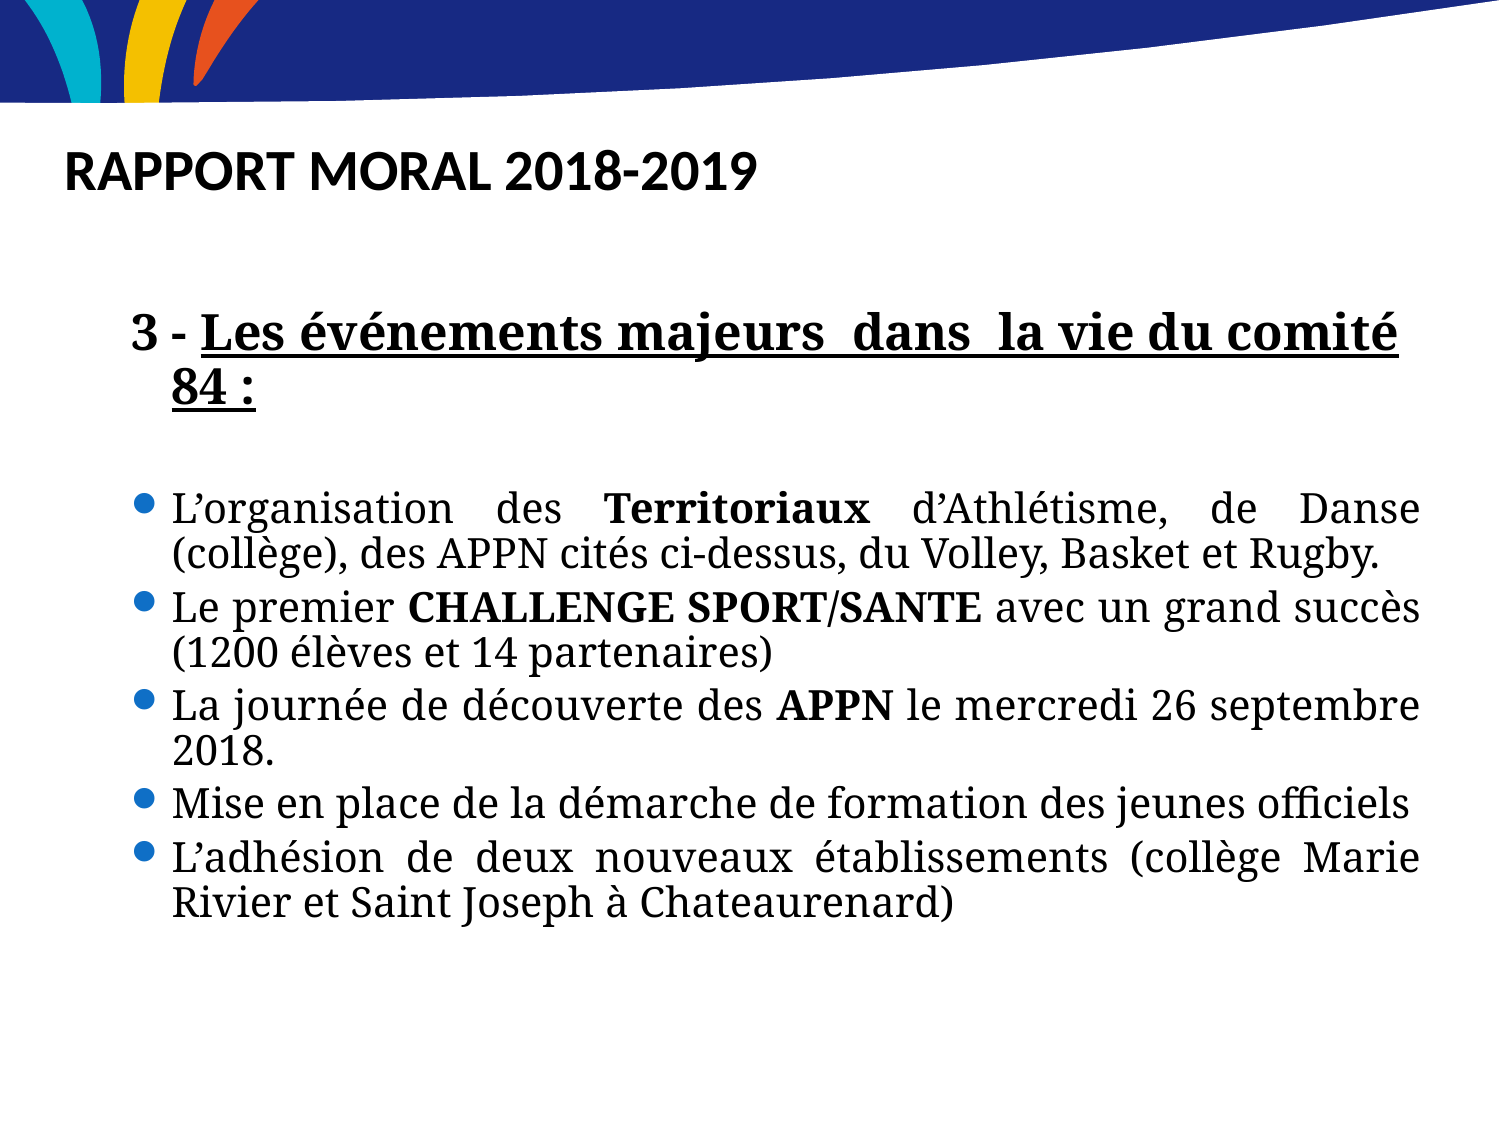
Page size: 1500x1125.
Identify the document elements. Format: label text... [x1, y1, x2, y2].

text_box RAPPORT MORAL 2018-2019 [49, 125, 1163, 280]
text_box 3 - Les événements majeurs dans la vie du comité 84 : L’organisation des Territoriaux d’Athlétisme, de Danse (collège), des APPN cités ci-dessus, du Volley, Basket et Rugby. Le premier CHALLENGE SPORT/SANTE avec un grand succès (1200 élèves et 14 partenaires) La journée de découverte des APPN le mercredi 26 septembre 2018. Mise en place de la démarche de formation des jeunes officiels L’adhésion de deux nouveaux établissements (collège Marie Rivier et Saint Joseph à Chateaurenard) [51, 299, 1436, 1020]
